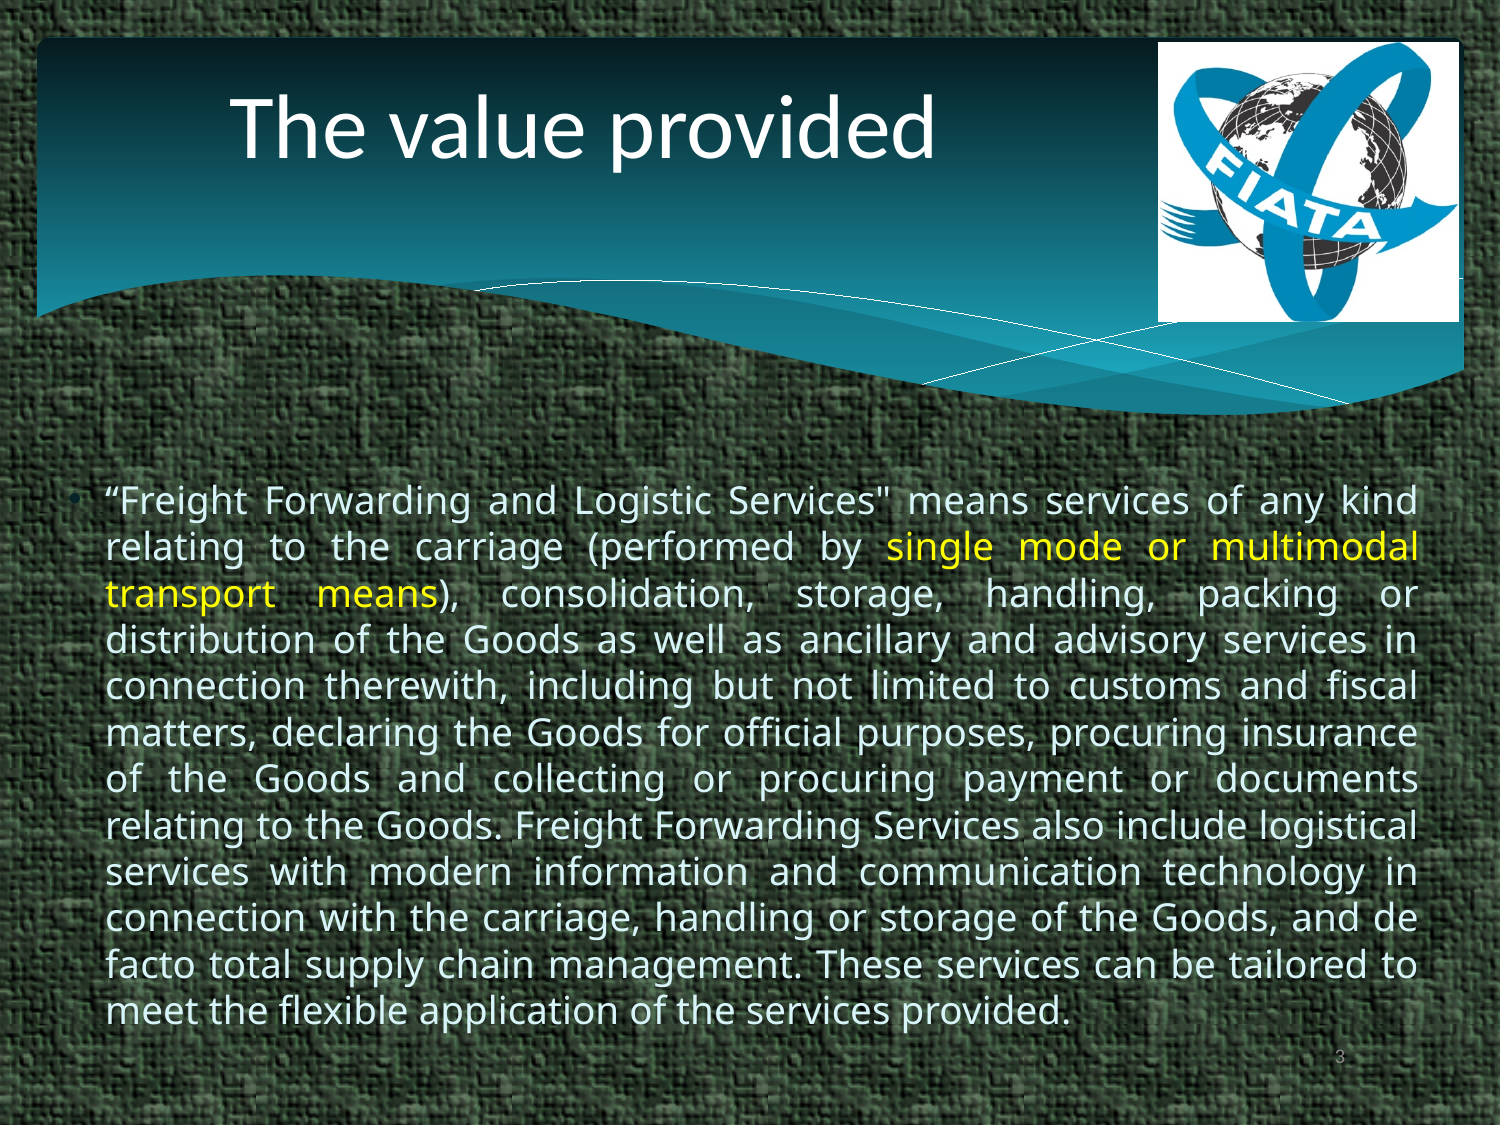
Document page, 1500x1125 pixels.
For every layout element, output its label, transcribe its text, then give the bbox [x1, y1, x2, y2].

title The value provided [88, 19, 1081, 225]
list “Freight Forwarding and Logistic Services" means services of any kind relating to the carriage (performed by single mode or multimodal transport means), consolidation, storage, handling, packing or distribution of the Goods as well as ancillary and advisory services in connection therewith, including but not limited to customs and fiscal matters, declaring the Goods for official purposes, procuring insurance of the Goods and collecting or procuring payment or documents relating to the Goods. Freight Forwarding Services also include logistical services with modern information and communication technology in connection with the carriage, handling or storage of the Goods, and de facto total supply chain management. These services can be tailored to meet the flexible application of the services provided. [53, 468, 1436, 1083]
slide_number 3 [1244, 1025, 1436, 1086]
picture [0, 0, 1500, 1125]
